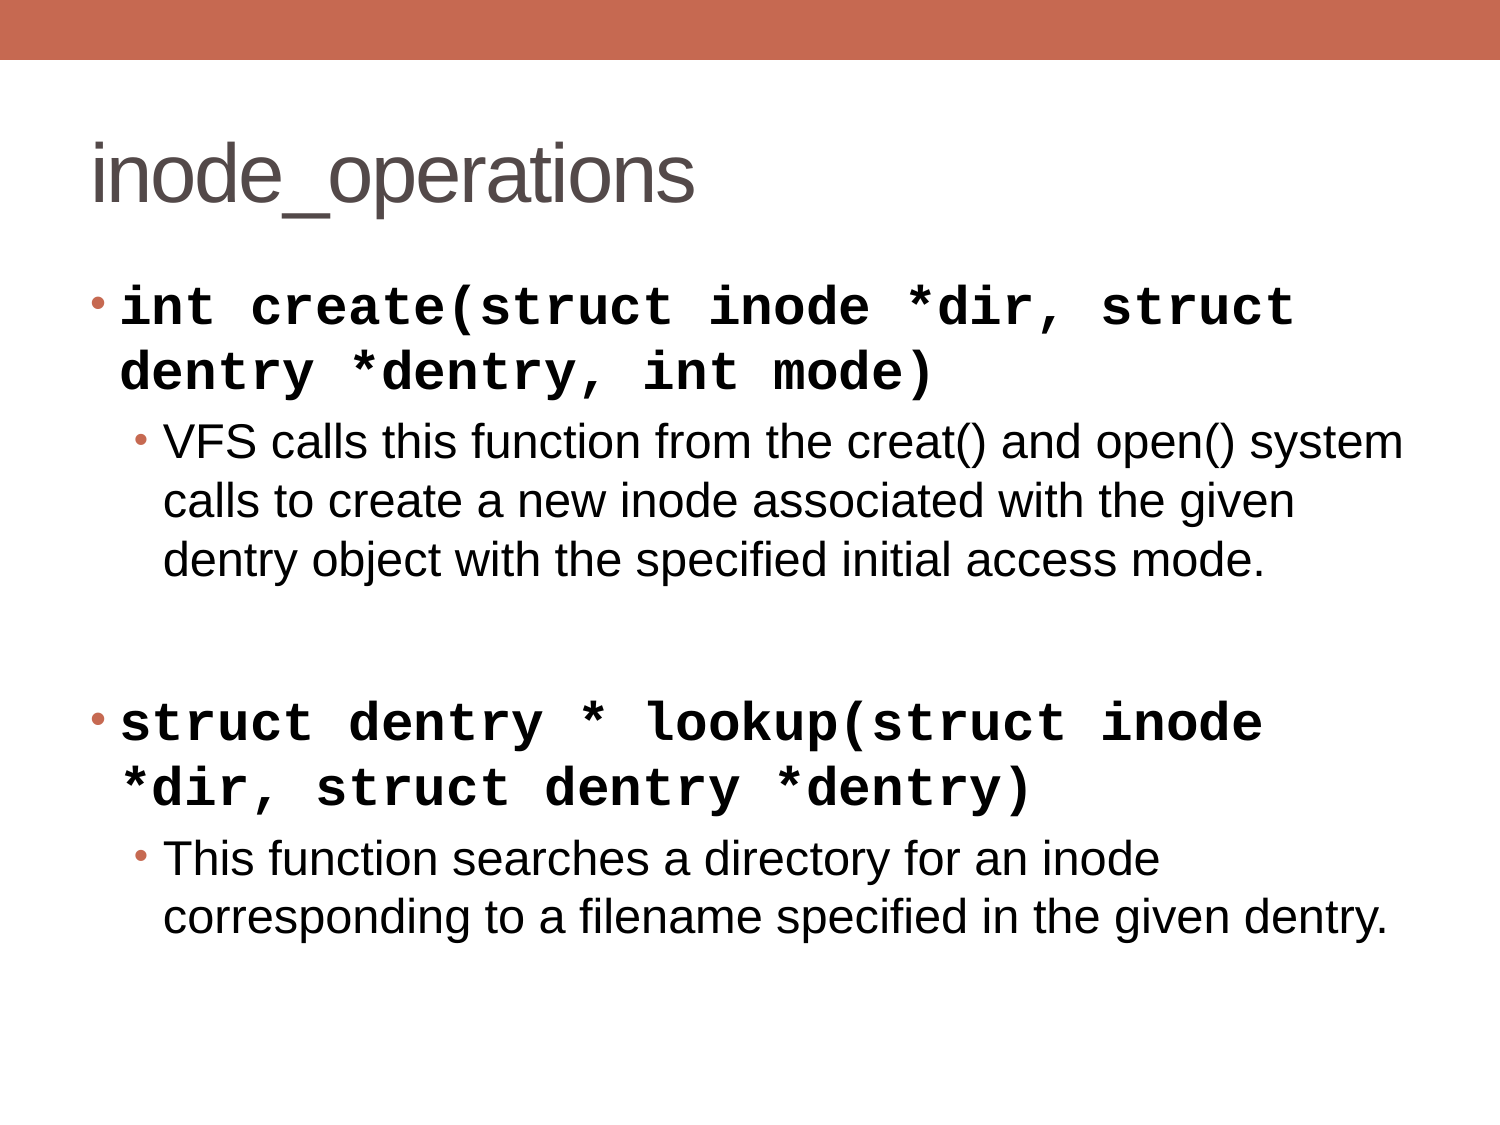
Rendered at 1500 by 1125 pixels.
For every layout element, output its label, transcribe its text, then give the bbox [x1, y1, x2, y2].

list int create(struct inode *dir, struct dentry *dentry, int mode) VFS calls this function from the creat() and open() system calls to create a new inode associated with the given dentry object with the specified initial access mode. struct dentry * lookup(struct inode *dir, struct dentry *dentry) This function searches a directory for an inode corresponding to a filename specified in the given dentry. [75, 262, 1425, 1063]
title inode_operations [75, 87, 1425, 250]
